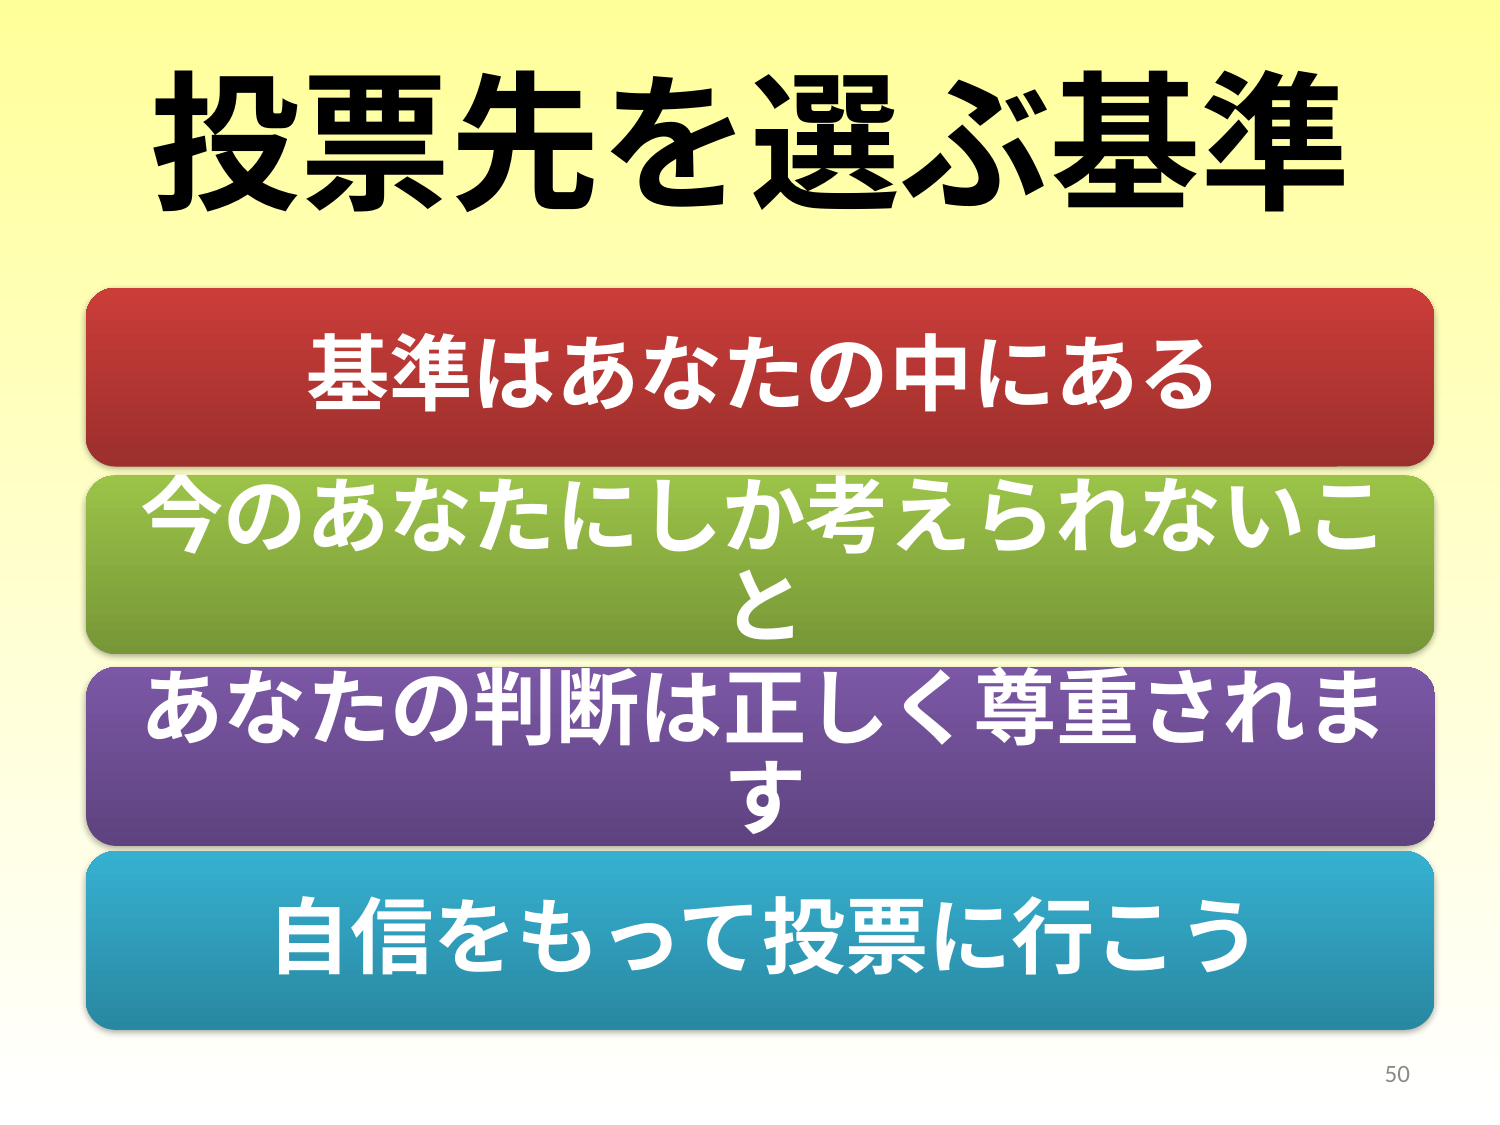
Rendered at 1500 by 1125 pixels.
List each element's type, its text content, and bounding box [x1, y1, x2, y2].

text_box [84, 287, 1436, 1031]
slide_number 50 [1074, 1042, 1425, 1103]
title 投票先を選ぶ基準 [75, 45, 1425, 233]
